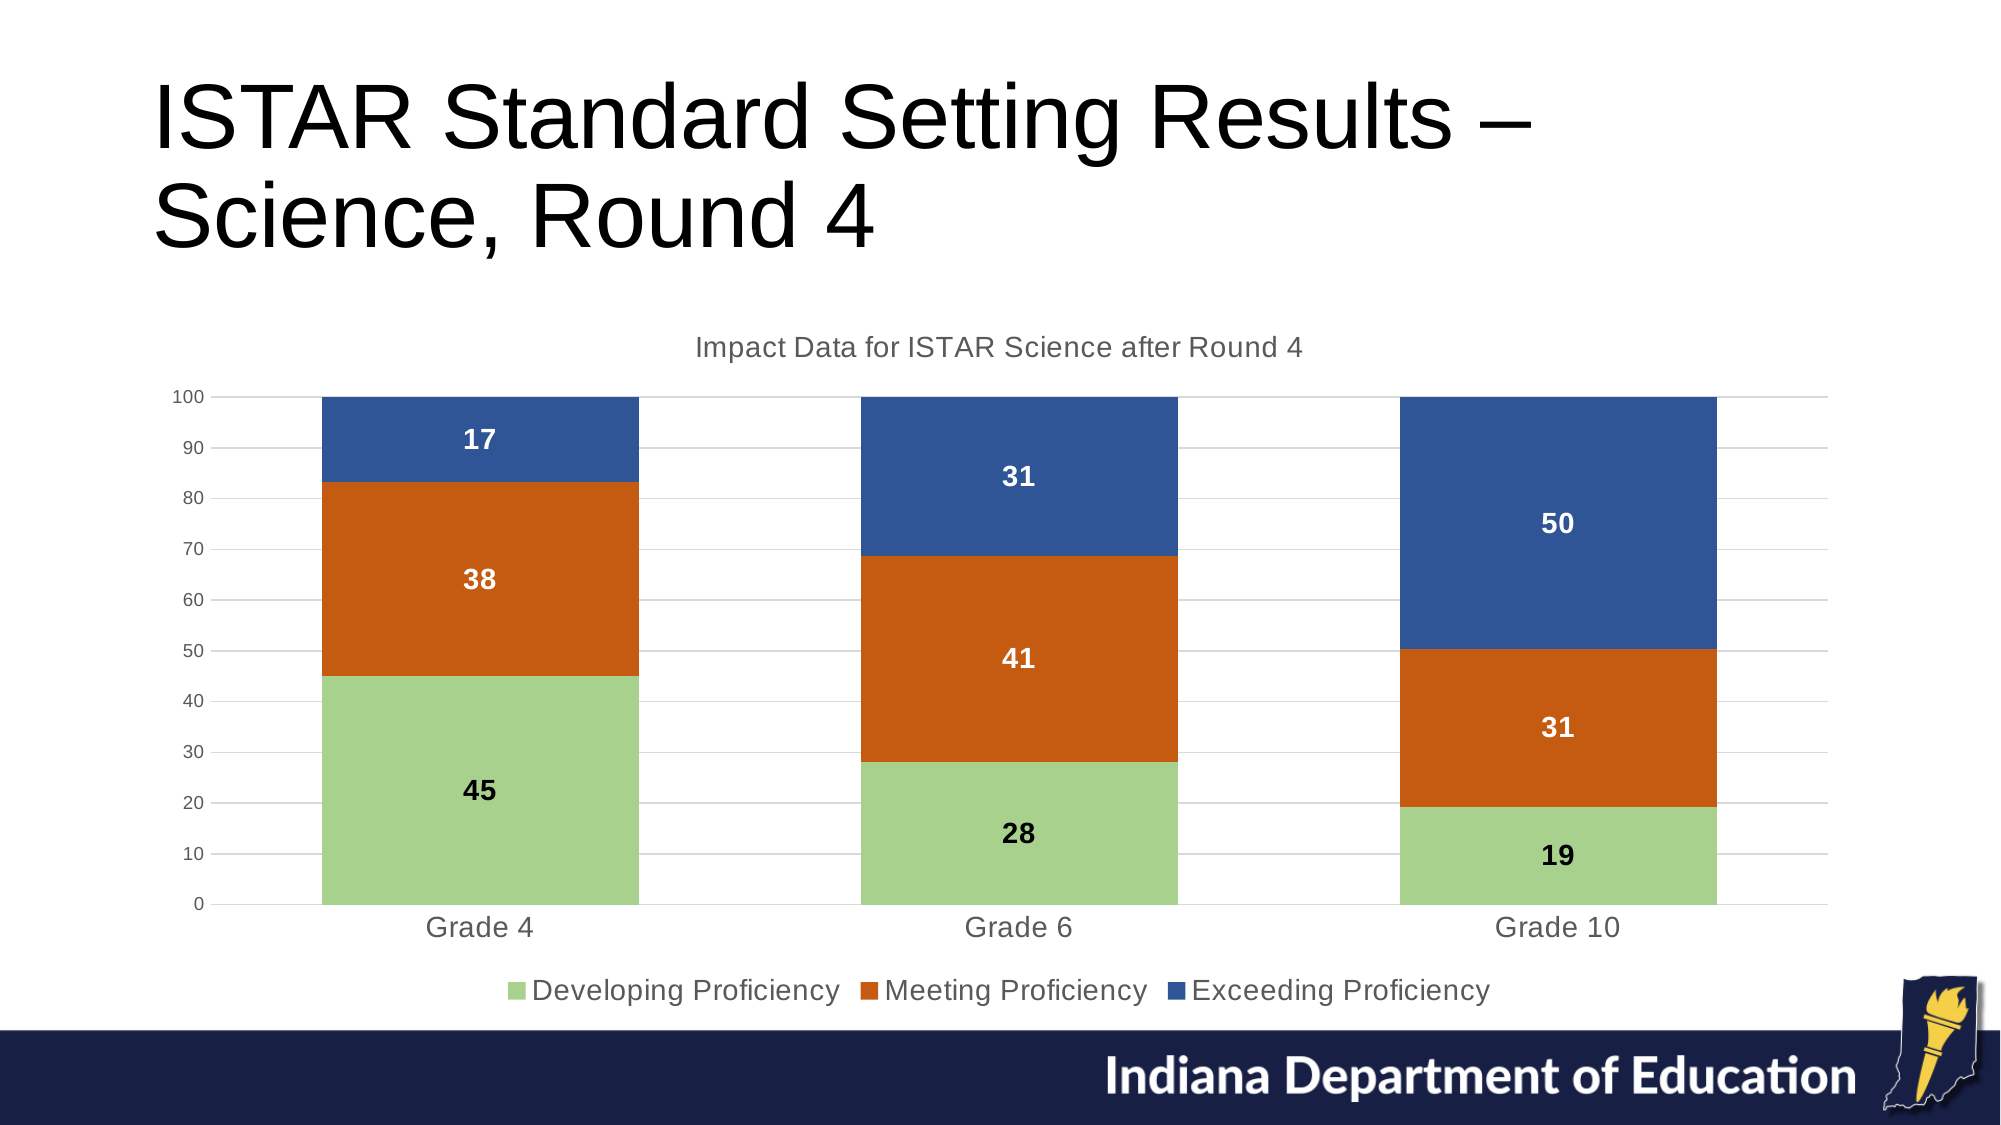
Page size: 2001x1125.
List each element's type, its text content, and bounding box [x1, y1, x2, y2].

chart [137, 299, 1863, 1014]
picture [0, 0, 2001, 1125]
title ISTAR Standard Setting Results – Science, Round 4 [137, 59, 1863, 278]
